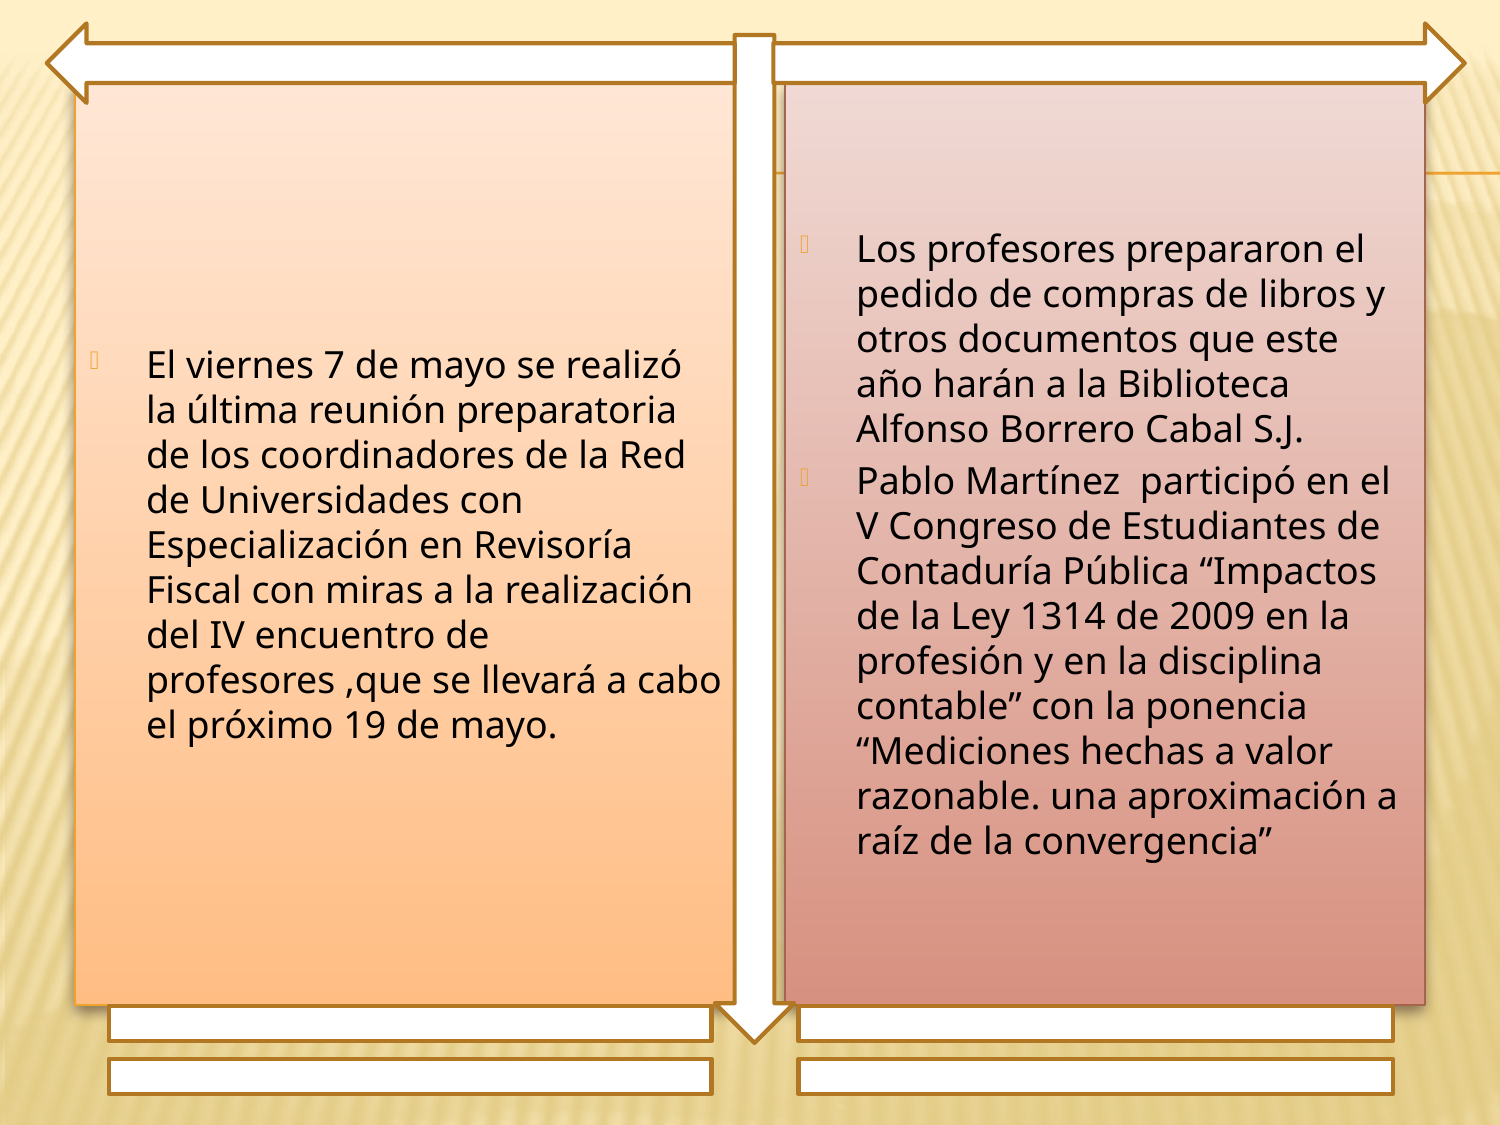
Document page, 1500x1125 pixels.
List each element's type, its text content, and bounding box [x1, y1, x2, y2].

list El viernes 7 de mayo se realizó la última reunión preparatoria de los coordinadores de la Red de Universidades con Especialización en Revisoría Fiscal con miras a la realización del IV encuentro de profesores ,que se llevará a cabo el próximo 19 de mayo. [74, 86, 732, 1006]
text_box [771, 21, 1467, 105]
text_box [44, 21, 737, 105]
text_box [796, 1004, 1395, 1043]
text_box [796, 1057, 1395, 1096]
list Los profesores prepararon el pedido de compras de libros y otros documentos que este año harán a la Biblioteca Alfonso Borrero Cabal S.J. Pablo Martínez participó en el V Congreso de Estudiantes de Contaduría Pública “Impactos de la Ley 1314 de 2009 en la profesión y en la disciplina contable” con la ponencia “Mediciones hechas a valor razonable. una aproximación a raíz de la convergencia” [784, 86, 1426, 1006]
text_box [107, 1004, 714, 1043]
text_box [107, 1057, 714, 1096]
text_box [712, 32, 797, 1046]
